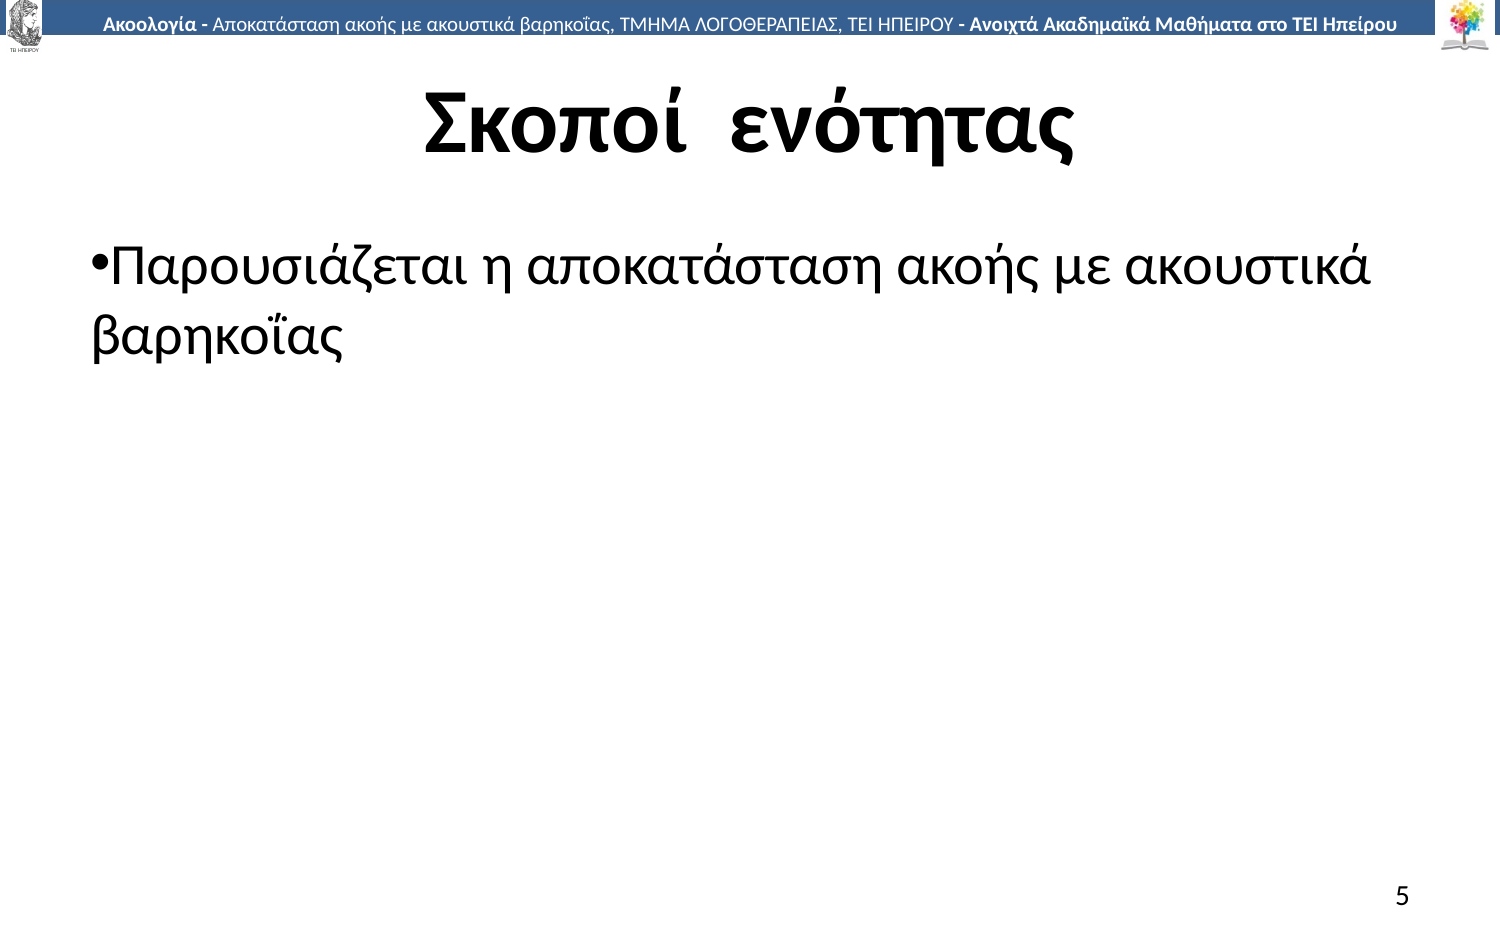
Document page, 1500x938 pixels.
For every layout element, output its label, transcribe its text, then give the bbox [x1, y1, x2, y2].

picture [1435, 0, 1495, 52]
slide_number 5 [1074, 868, 1425, 919]
title Σκοποί ενότητας [75, 37, 1425, 194]
picture [6, 0, 42, 54]
list Παρουσιάζεται η αποκατάσταση ακοής με ακουστικά βαρηκοΐας [75, 218, 1425, 838]
